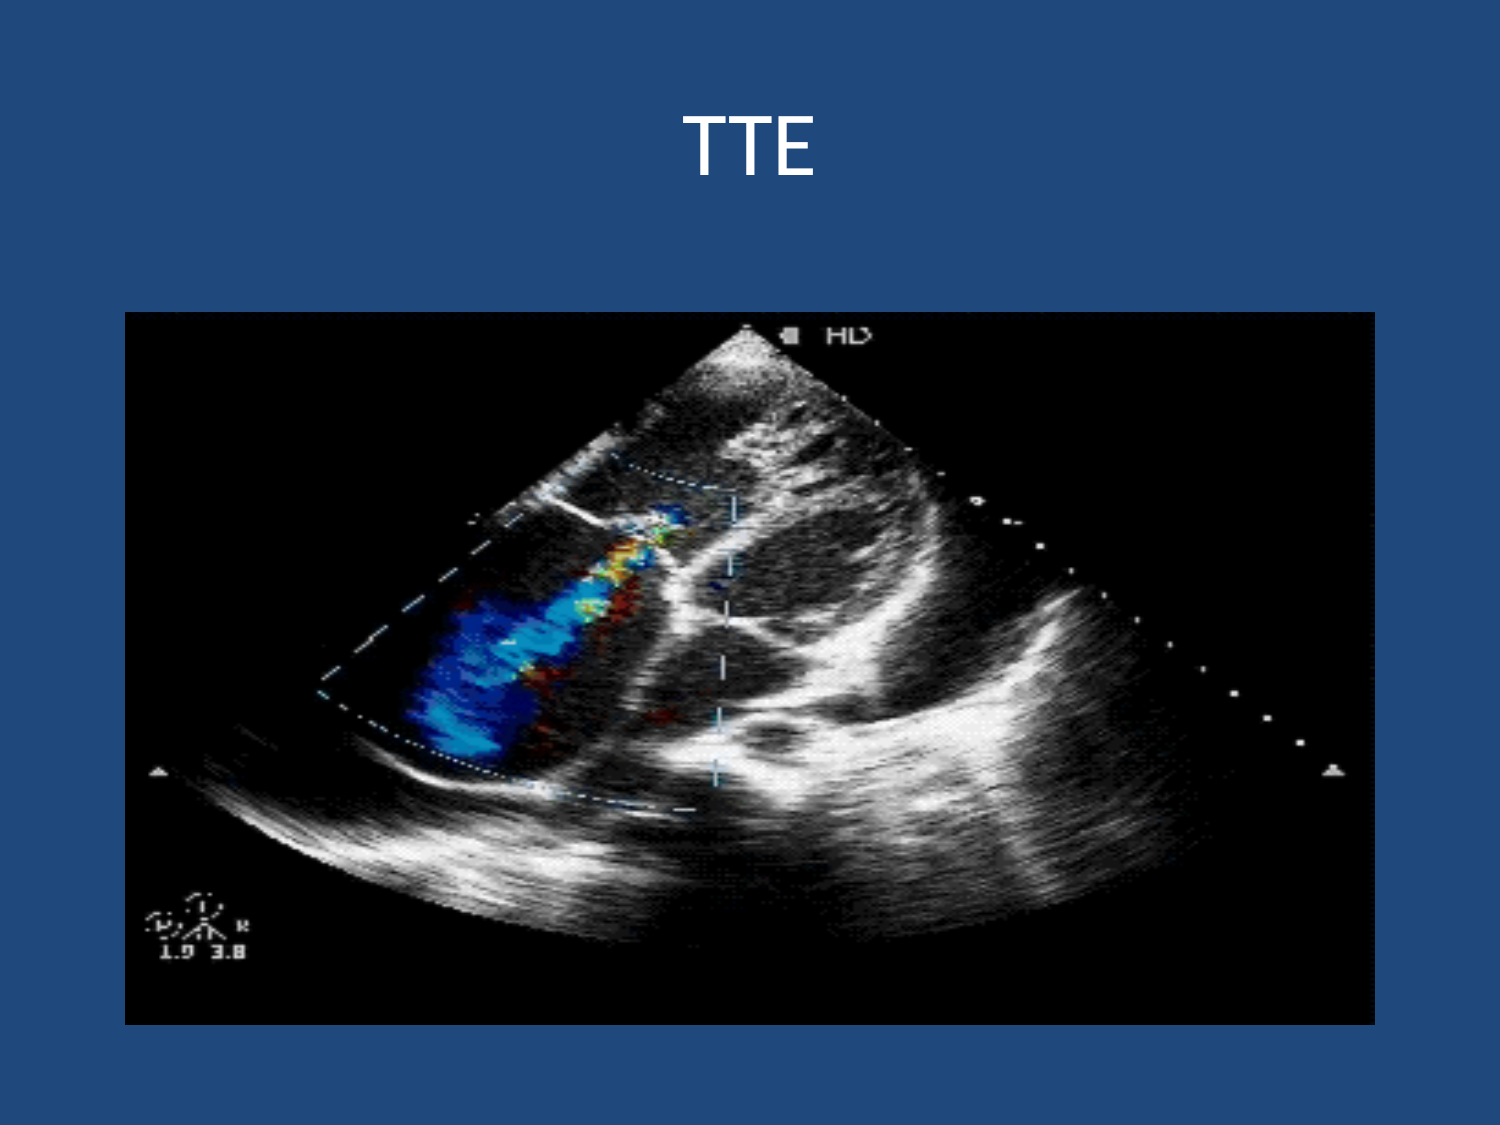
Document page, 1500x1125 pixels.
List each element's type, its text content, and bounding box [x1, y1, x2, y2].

title TTE [75, 45, 1425, 233]
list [124, 312, 1376, 1026]
